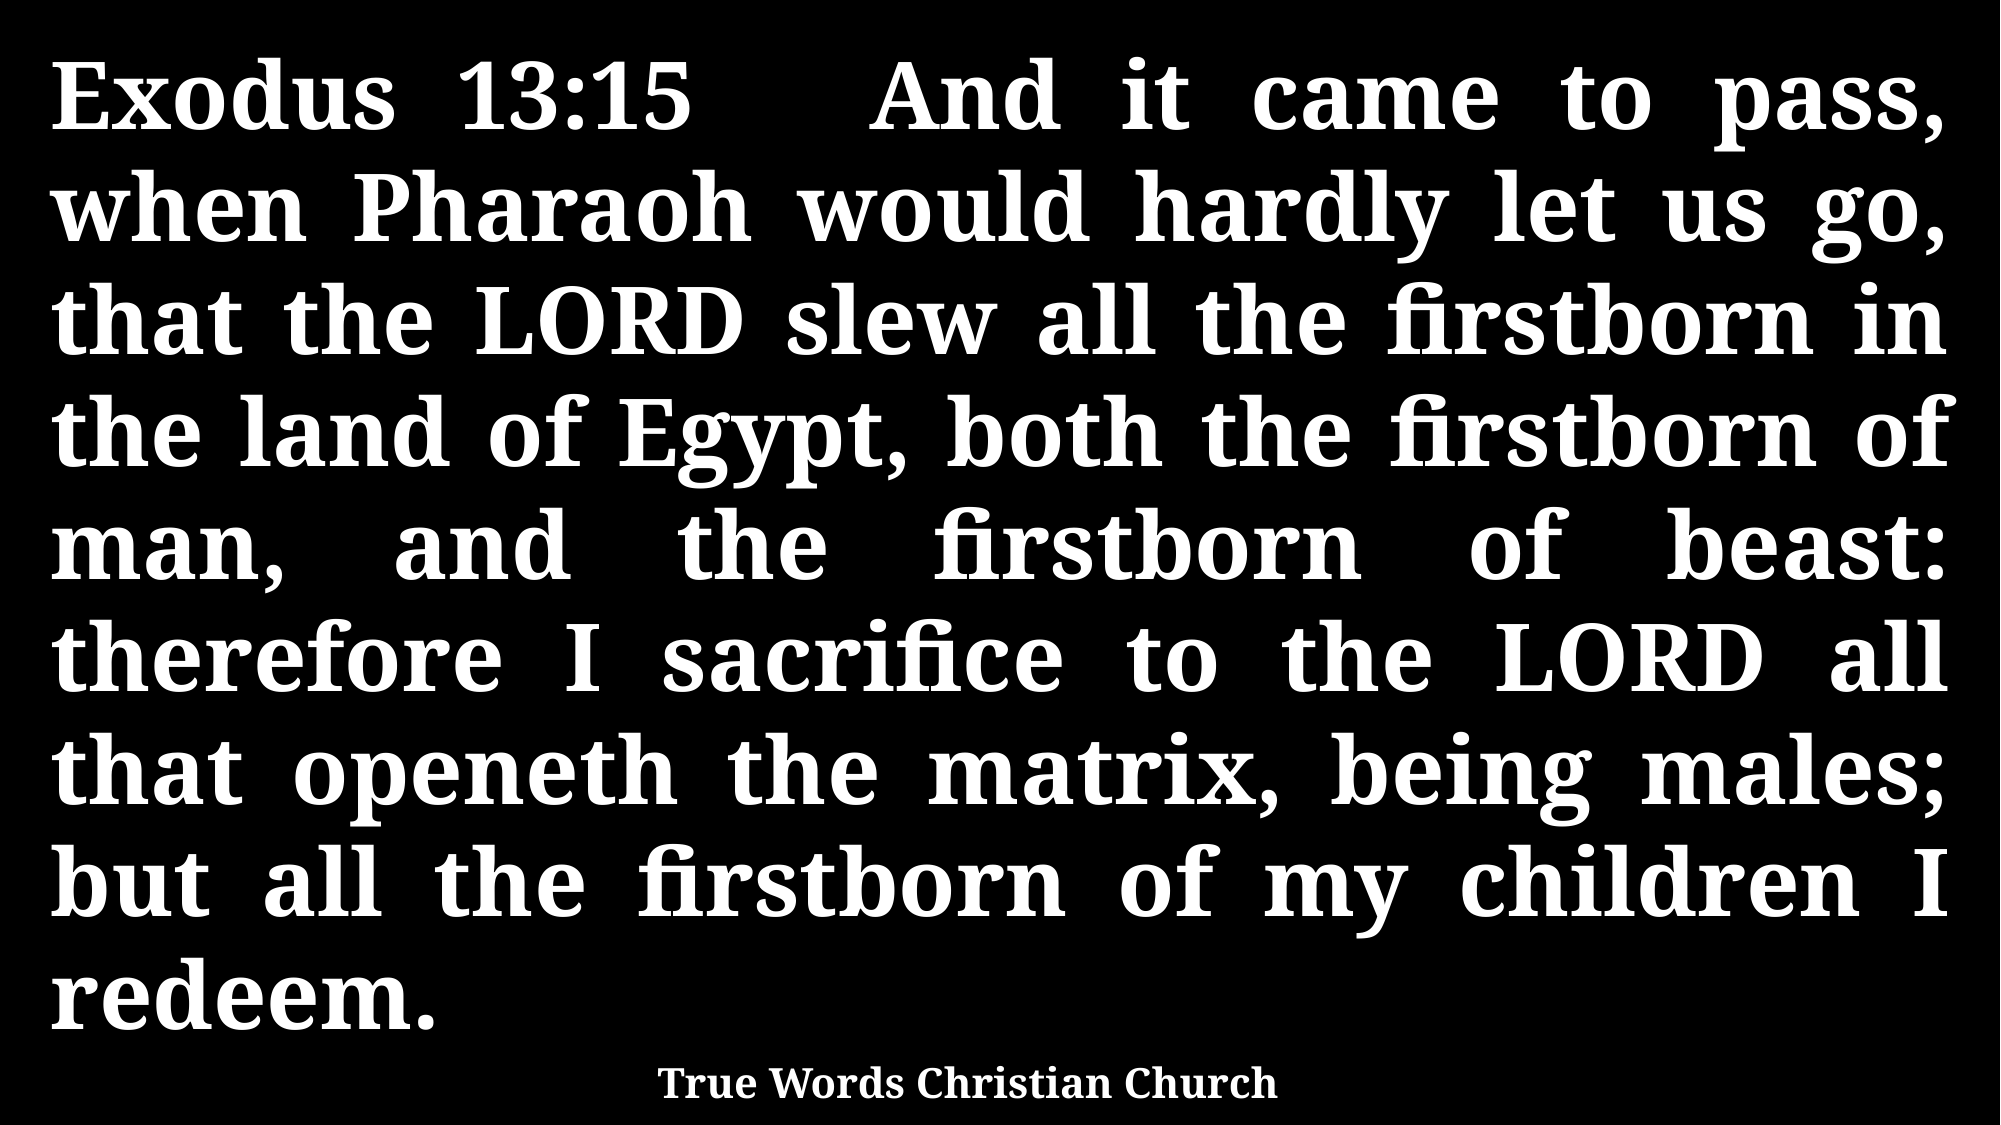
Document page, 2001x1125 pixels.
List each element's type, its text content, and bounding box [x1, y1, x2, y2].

text_box True Words Christian Church [642, 1056, 1294, 1114]
text_box Exodus 13:15 And it came to pass, when Pharaoh would hardly let us go, that the LORD slew all the firstborn in the land of Egypt, both the firstborn of man, and the firstborn of beast: therefore I sacrifice to the LORD all that openeth the matrix, being males; but all the firstborn of my children I redeem. [35, 28, 1965, 1056]
